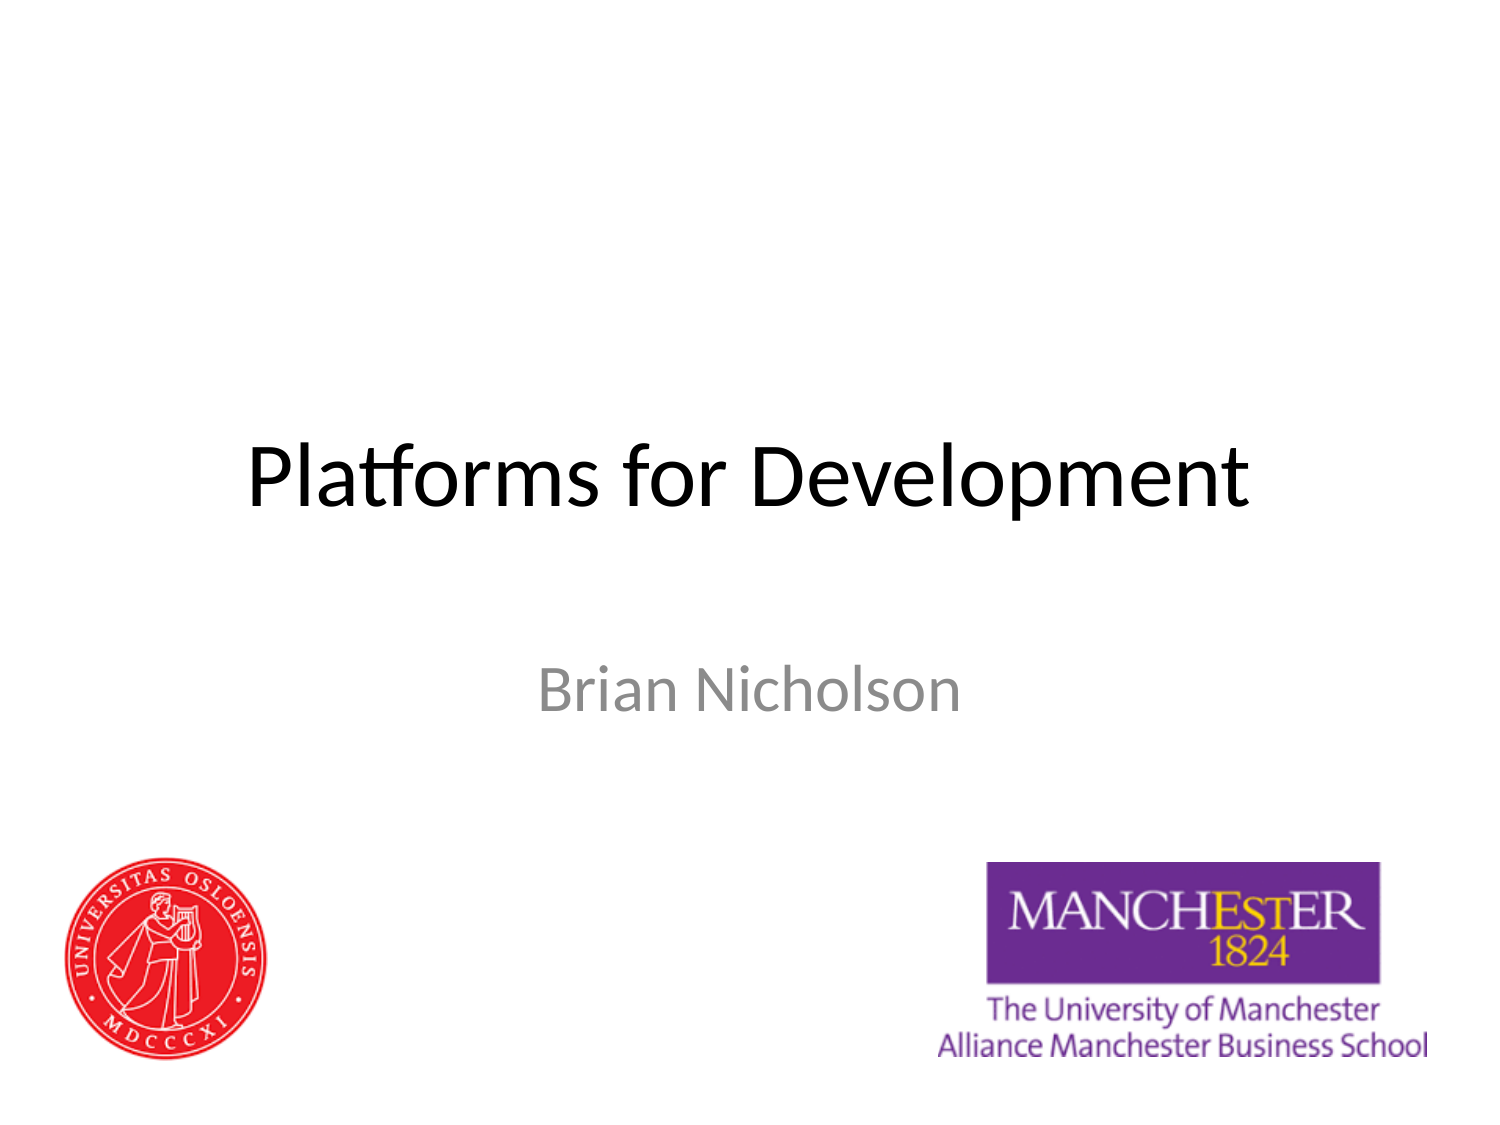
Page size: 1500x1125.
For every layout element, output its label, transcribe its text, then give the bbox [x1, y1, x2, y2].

subtitle Brian Nicholson [225, 637, 1275, 925]
title Platforms for Development [112, 349, 1388, 591]
picture [64, 857, 269, 1062]
picture [938, 862, 1427, 1057]
